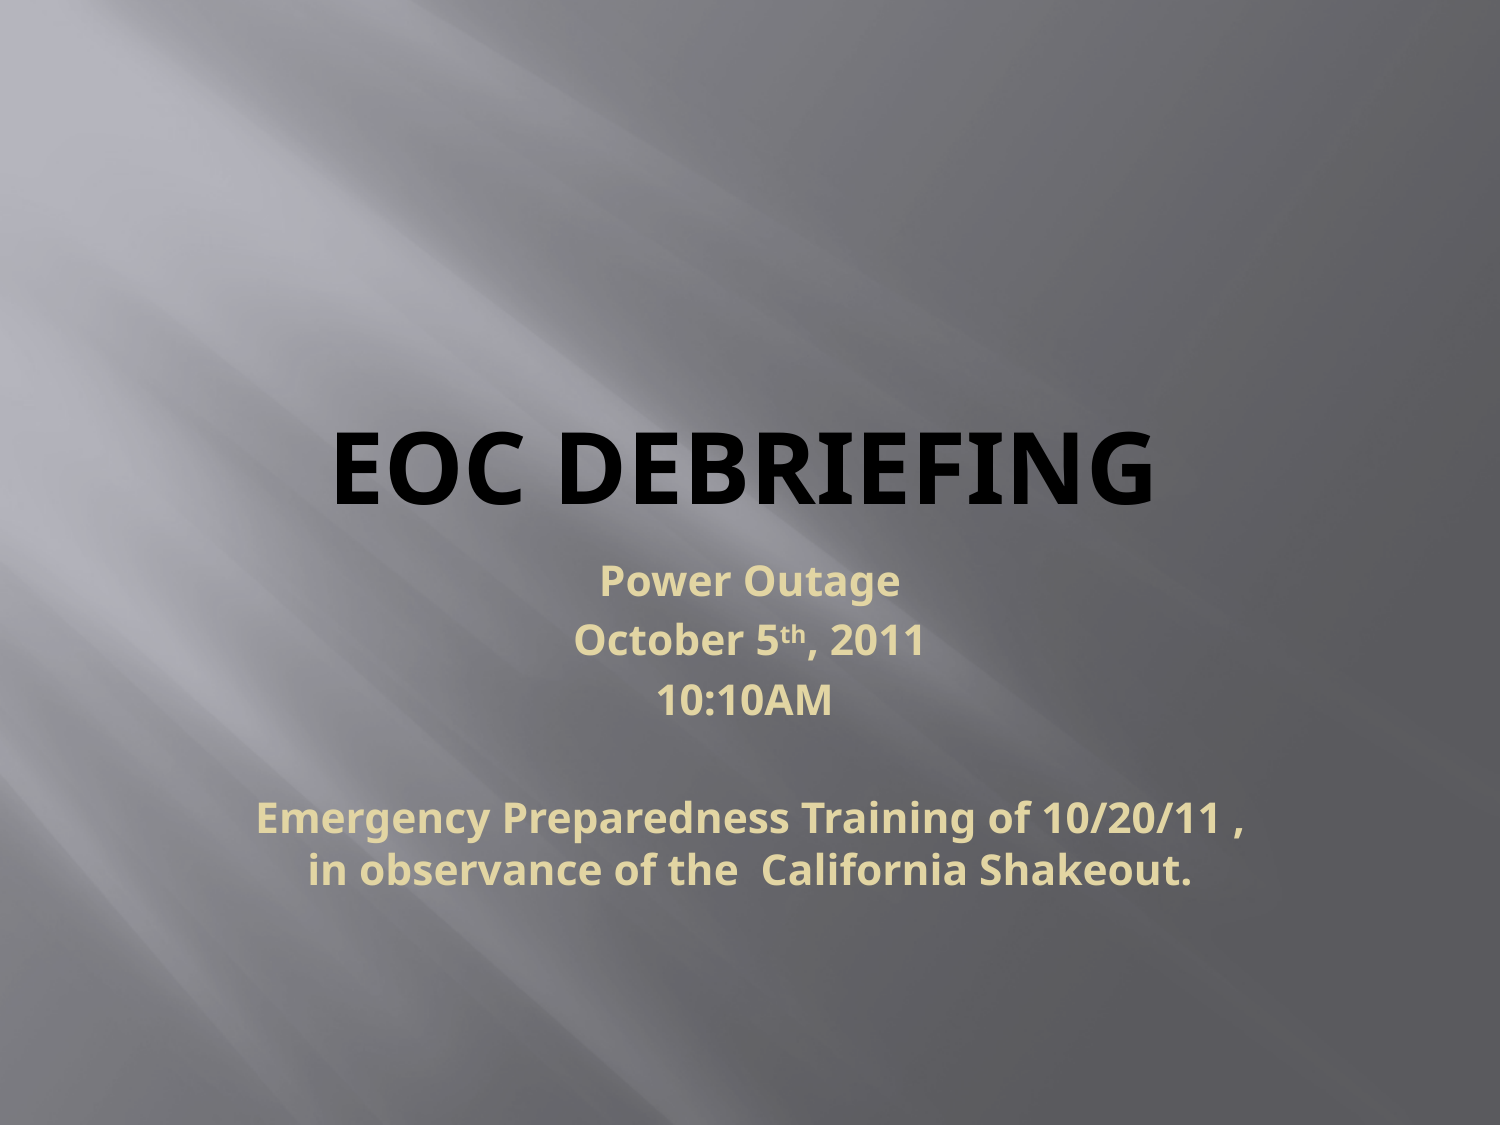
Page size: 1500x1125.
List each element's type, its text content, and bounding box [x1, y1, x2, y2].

title EOC Debriefing [69, 224, 1420, 525]
subtitle Power Outage October 5th, 2011 10:10AM Emergency Preparedness Training of 10/20/11 , in observance of the California Shakeout. [225, 546, 1275, 938]
